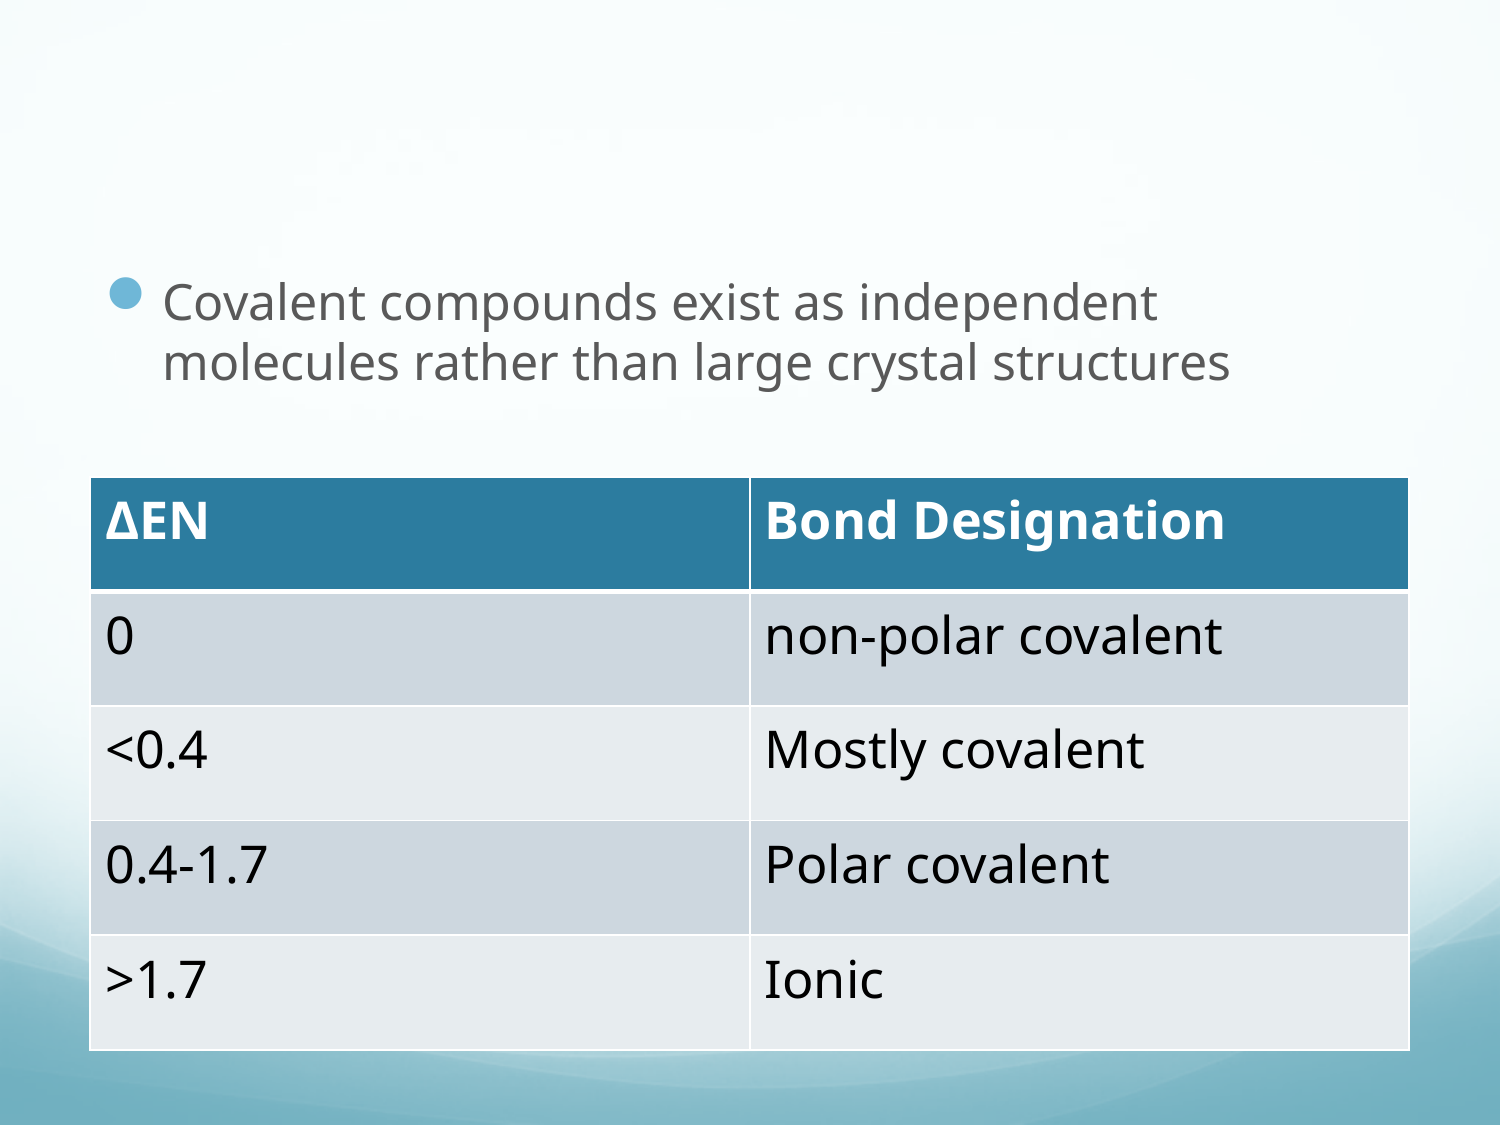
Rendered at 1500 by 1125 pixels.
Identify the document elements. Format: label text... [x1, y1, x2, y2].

table_cell Ionic [751, 936, 1408, 1049]
table_cell non-polar covalent [751, 594, 1408, 705]
list Covalent compounds exist as independent molecules rather than large crystal structures [90, 262, 1410, 476]
table_cell >1.7 [91, 936, 749, 1049]
table_cell 0.4-1.7 [91, 821, 749, 934]
table_header ΔEN [91, 478, 749, 589]
table_header Bond Designation [751, 478, 1408, 589]
table_cell Mostly covalent [751, 707, 1408, 820]
table_cell Polar covalent [751, 821, 1408, 934]
table_cell 0 [91, 594, 749, 705]
table_cell <0.4 [91, 707, 749, 820]
